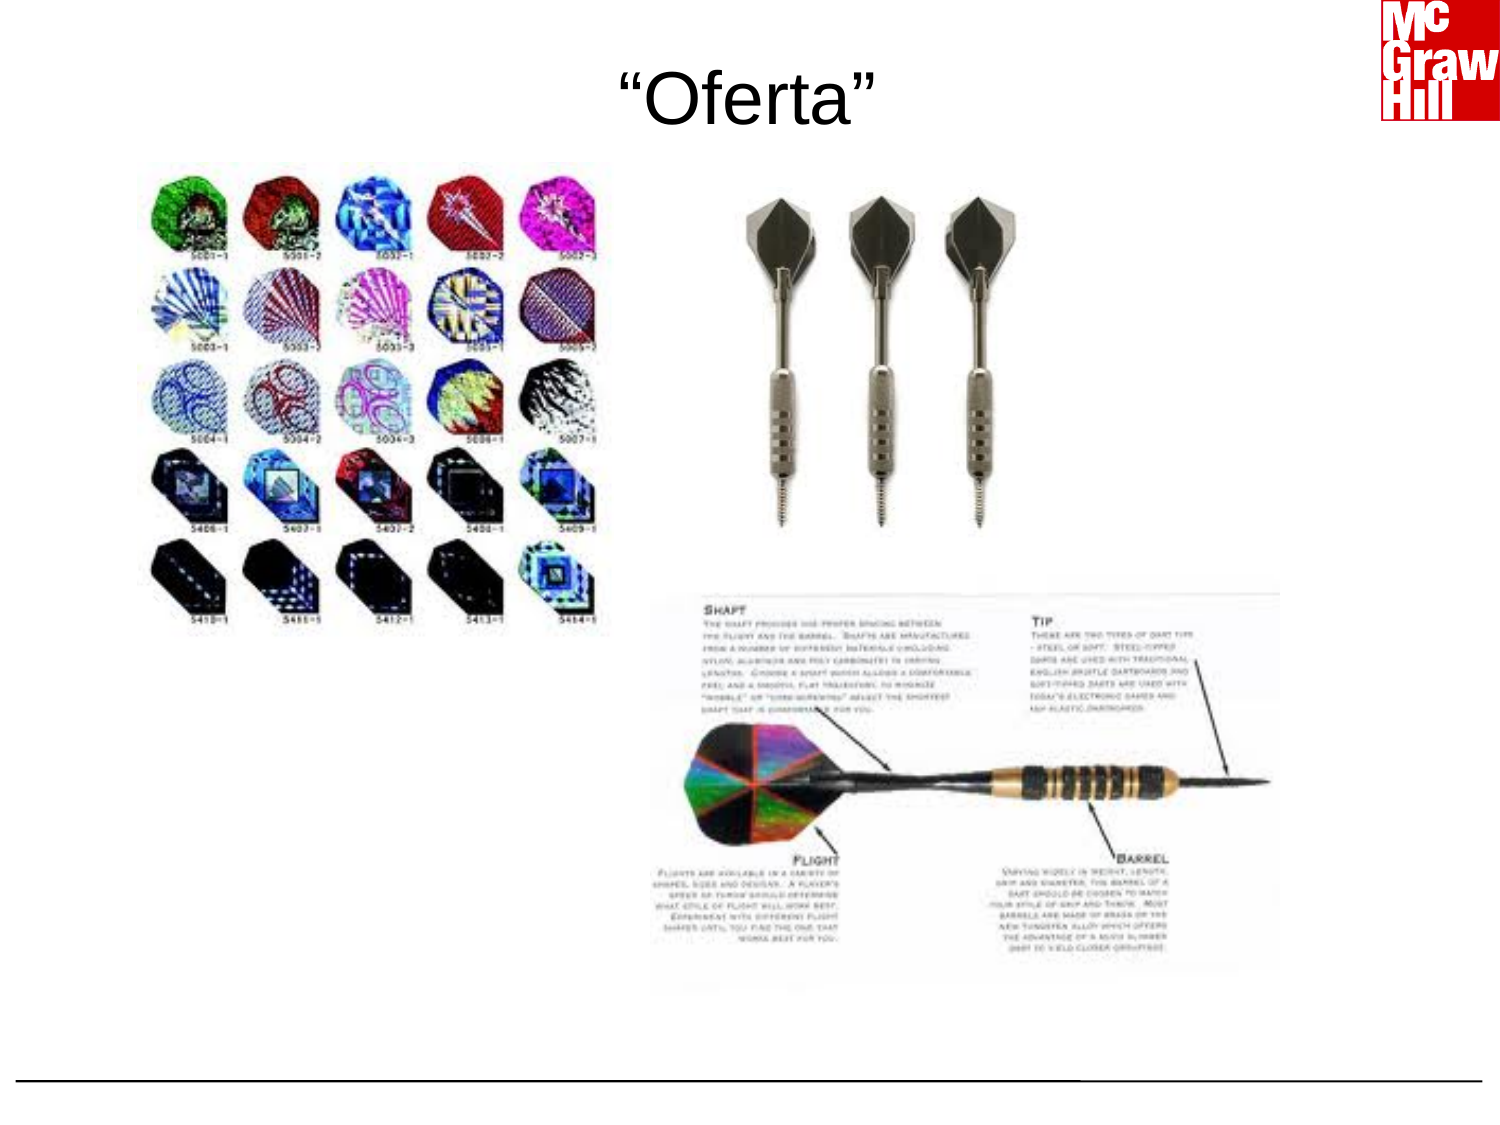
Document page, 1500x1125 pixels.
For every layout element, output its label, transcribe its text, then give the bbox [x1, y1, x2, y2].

picture [1386, 0, 1500, 121]
picture [649, 574, 1280, 996]
picture [137, 162, 615, 640]
picture [674, 187, 1088, 540]
title “Oferta” [109, 0, 1386, 190]
